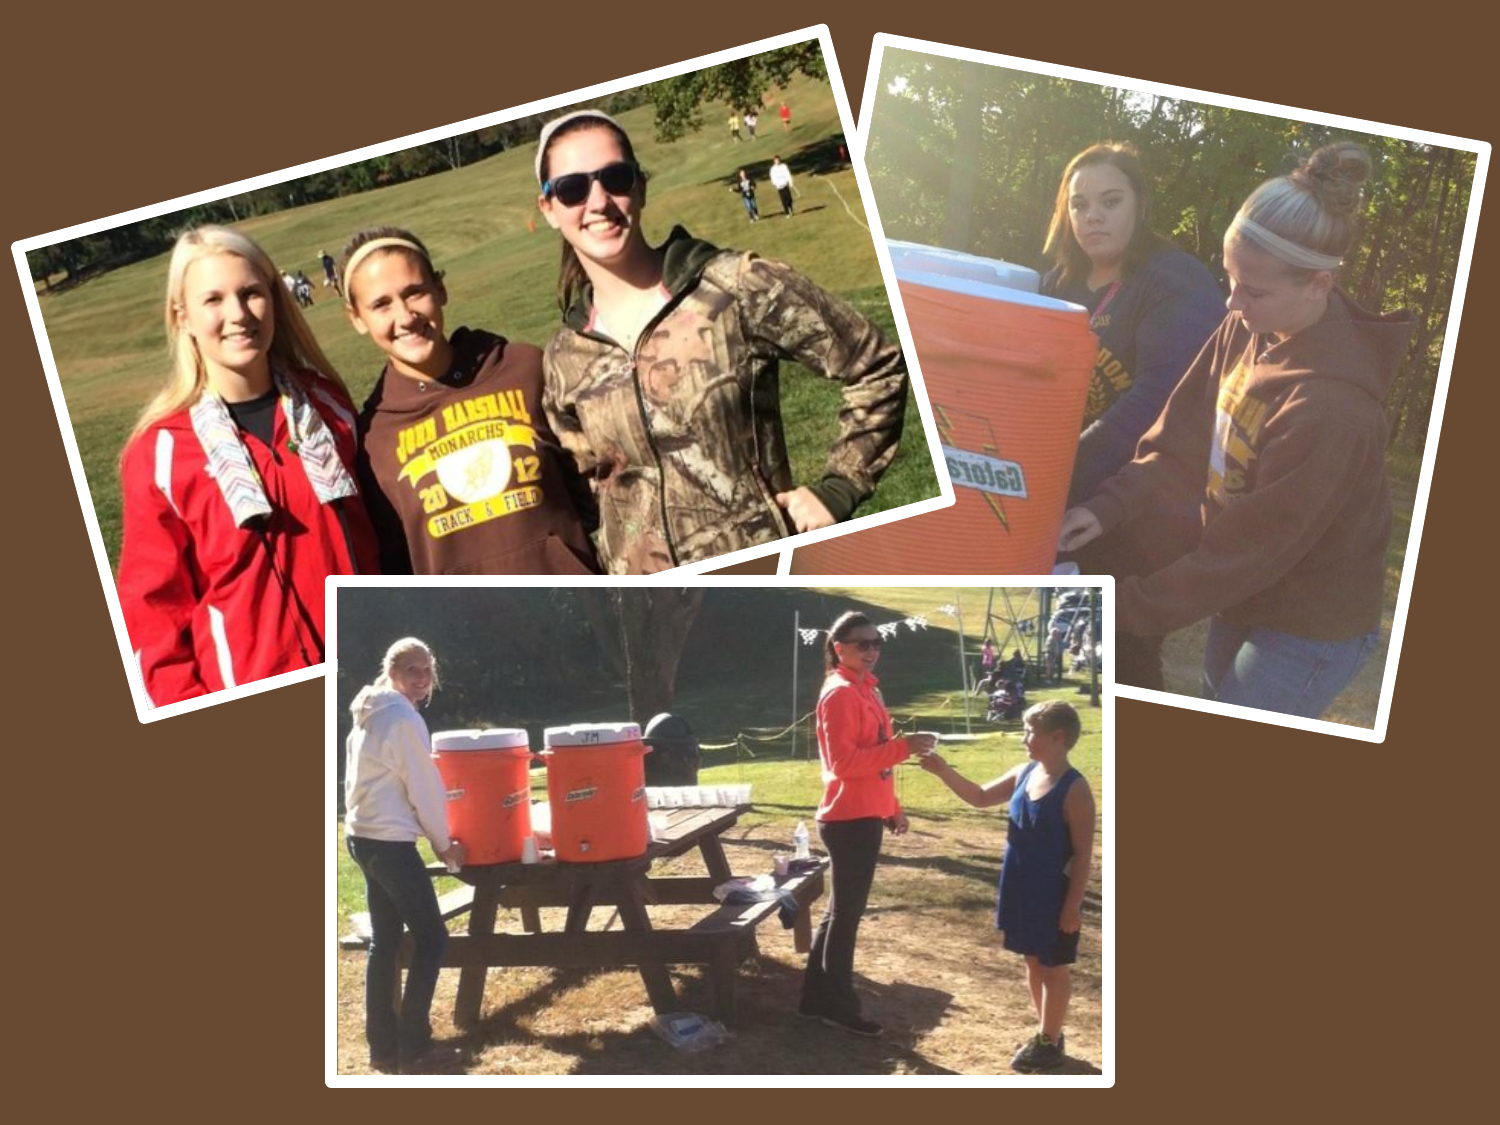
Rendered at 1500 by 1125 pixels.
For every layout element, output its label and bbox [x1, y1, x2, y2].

picture [26, 38, 1477, 1076]
